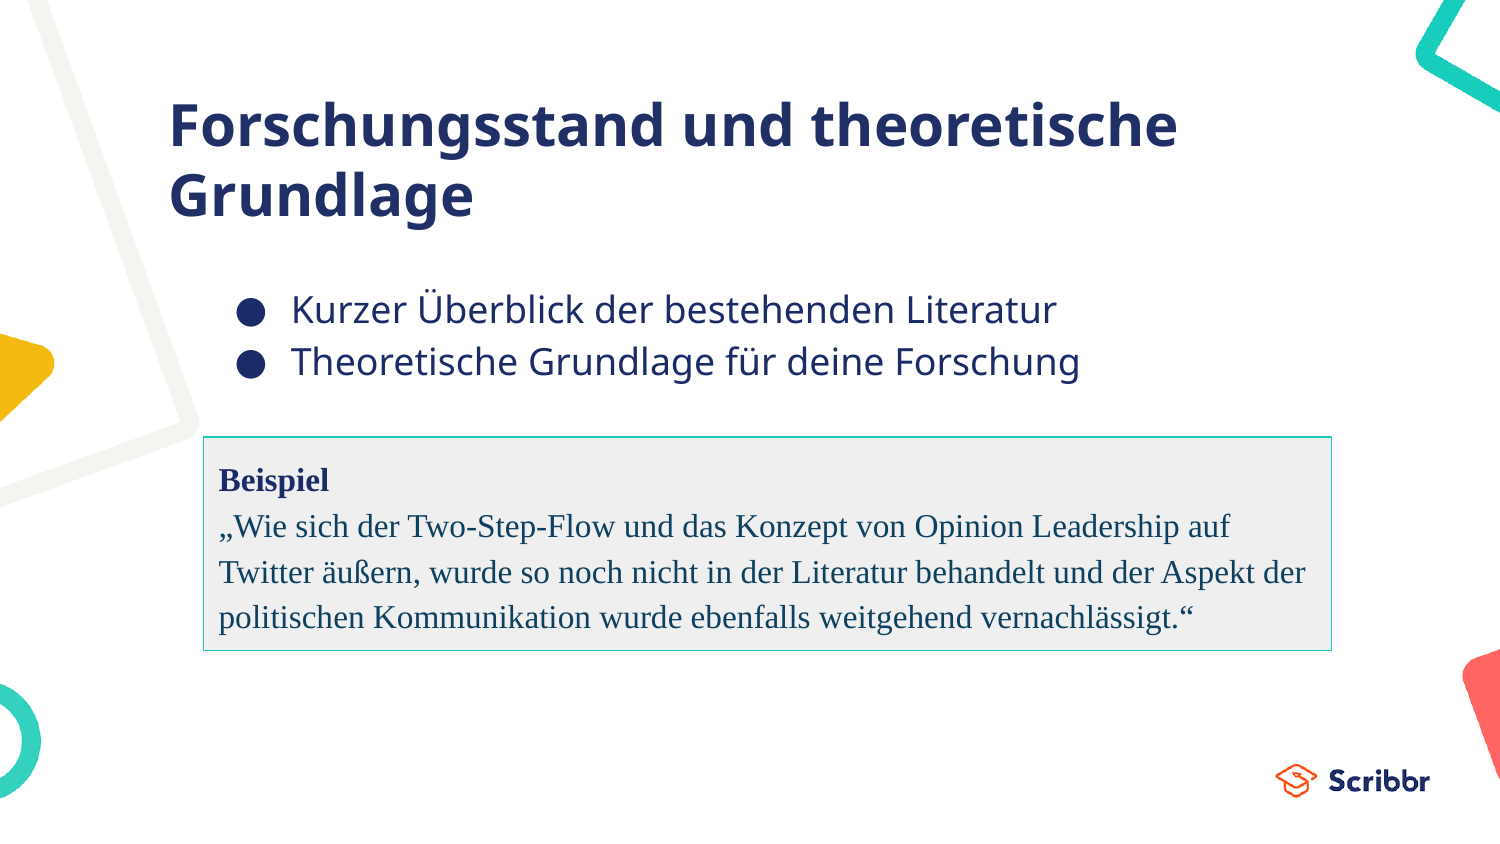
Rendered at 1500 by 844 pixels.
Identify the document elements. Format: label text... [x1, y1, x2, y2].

list Kurzer Überblick der bestehenden Literatur Theoretische Grundlage für deine Forschung [200, 264, 1335, 546]
picture [0, 0, 1500, 844]
title Forschungsstand und theoretische Grundlage [153, 72, 1335, 167]
text_box Beispiel „Wie sich der Two-Step-Flow und das Konzept von Opinion Leadership auf Twitter äußern, wurde so noch nicht in der Literatur behandelt und der Aspekt der politischen Kommunikation wurde ebenfalls weitgehend vernachlässigt.“ [203, 437, 1332, 651]
